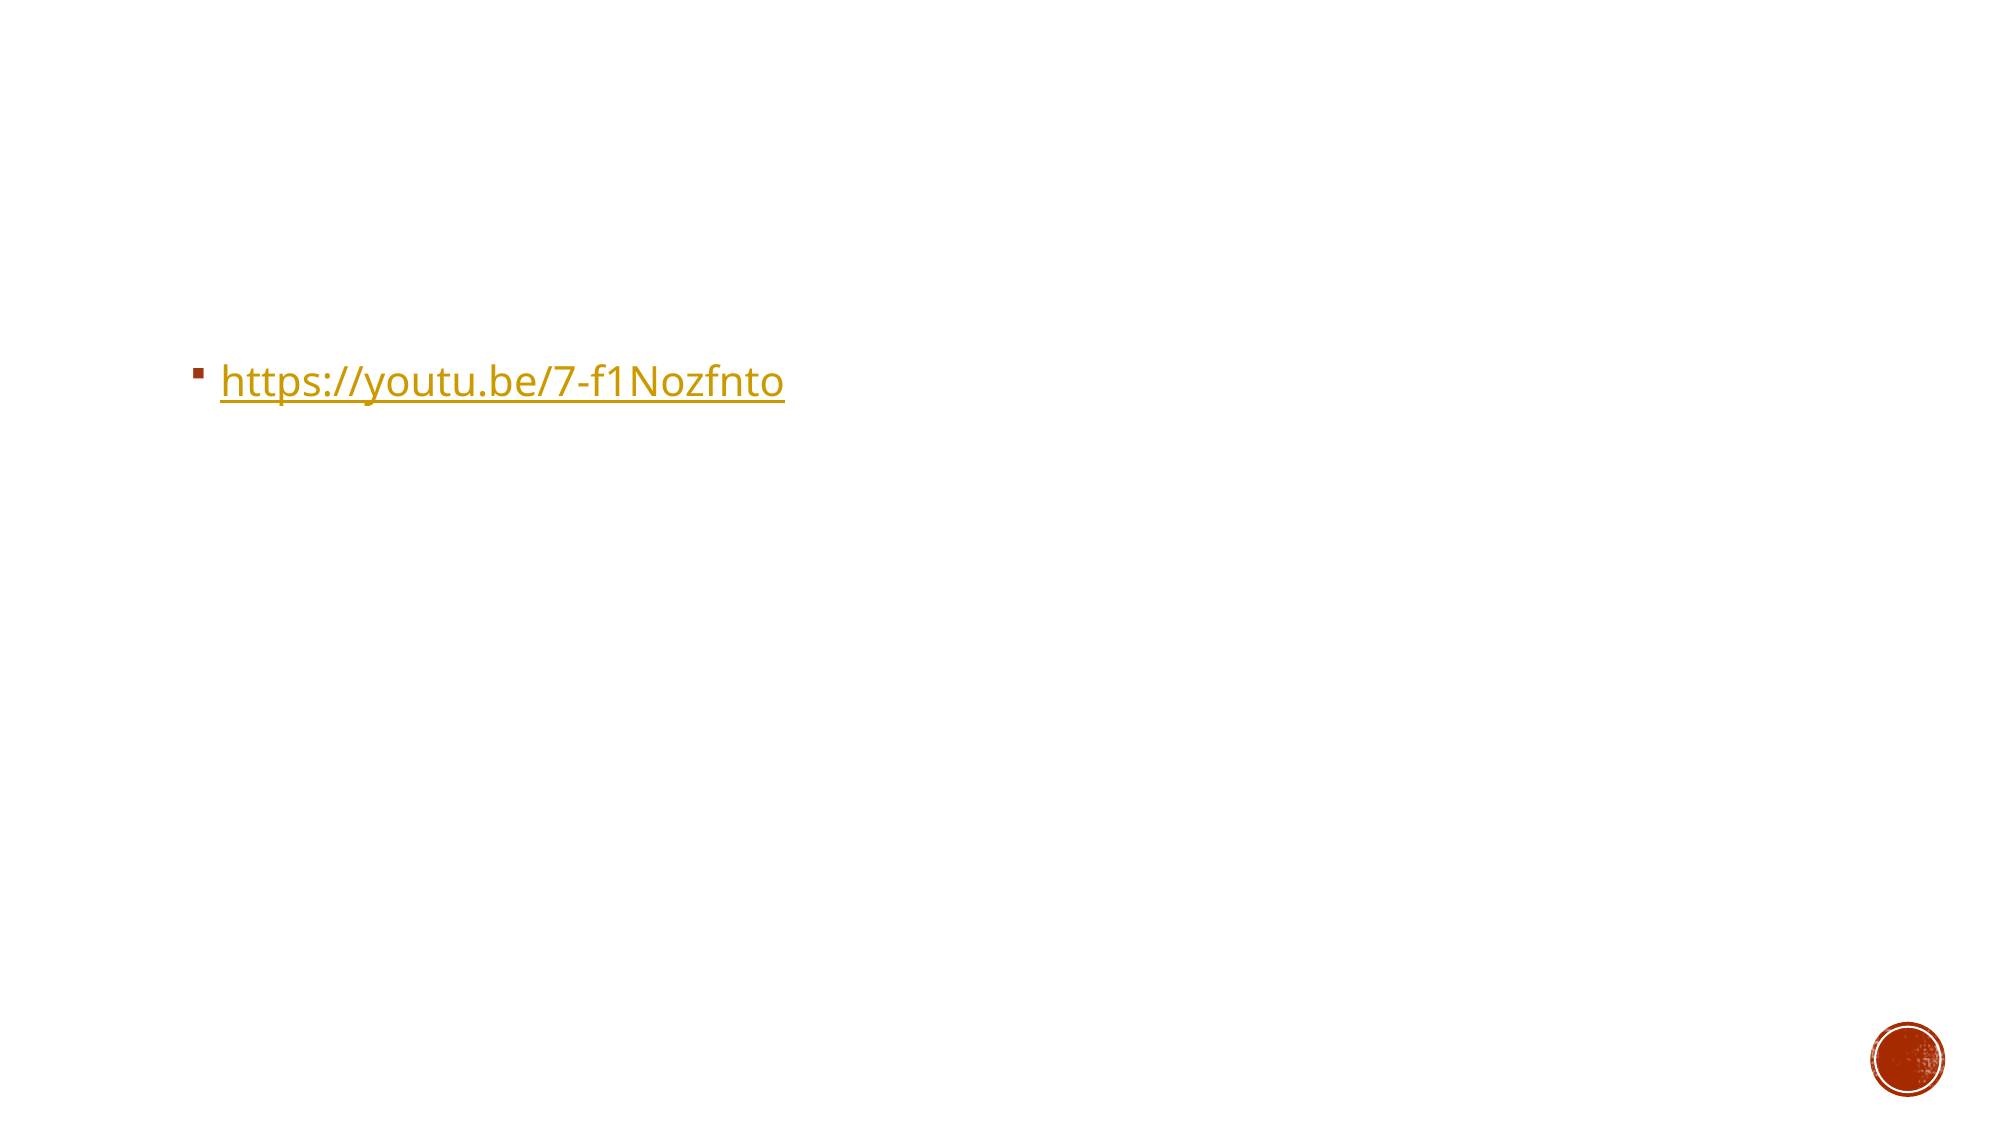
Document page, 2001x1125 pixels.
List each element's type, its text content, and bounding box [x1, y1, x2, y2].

list https://youtu.be/7-f1Nozfnto [175, 348, 1826, 1013]
